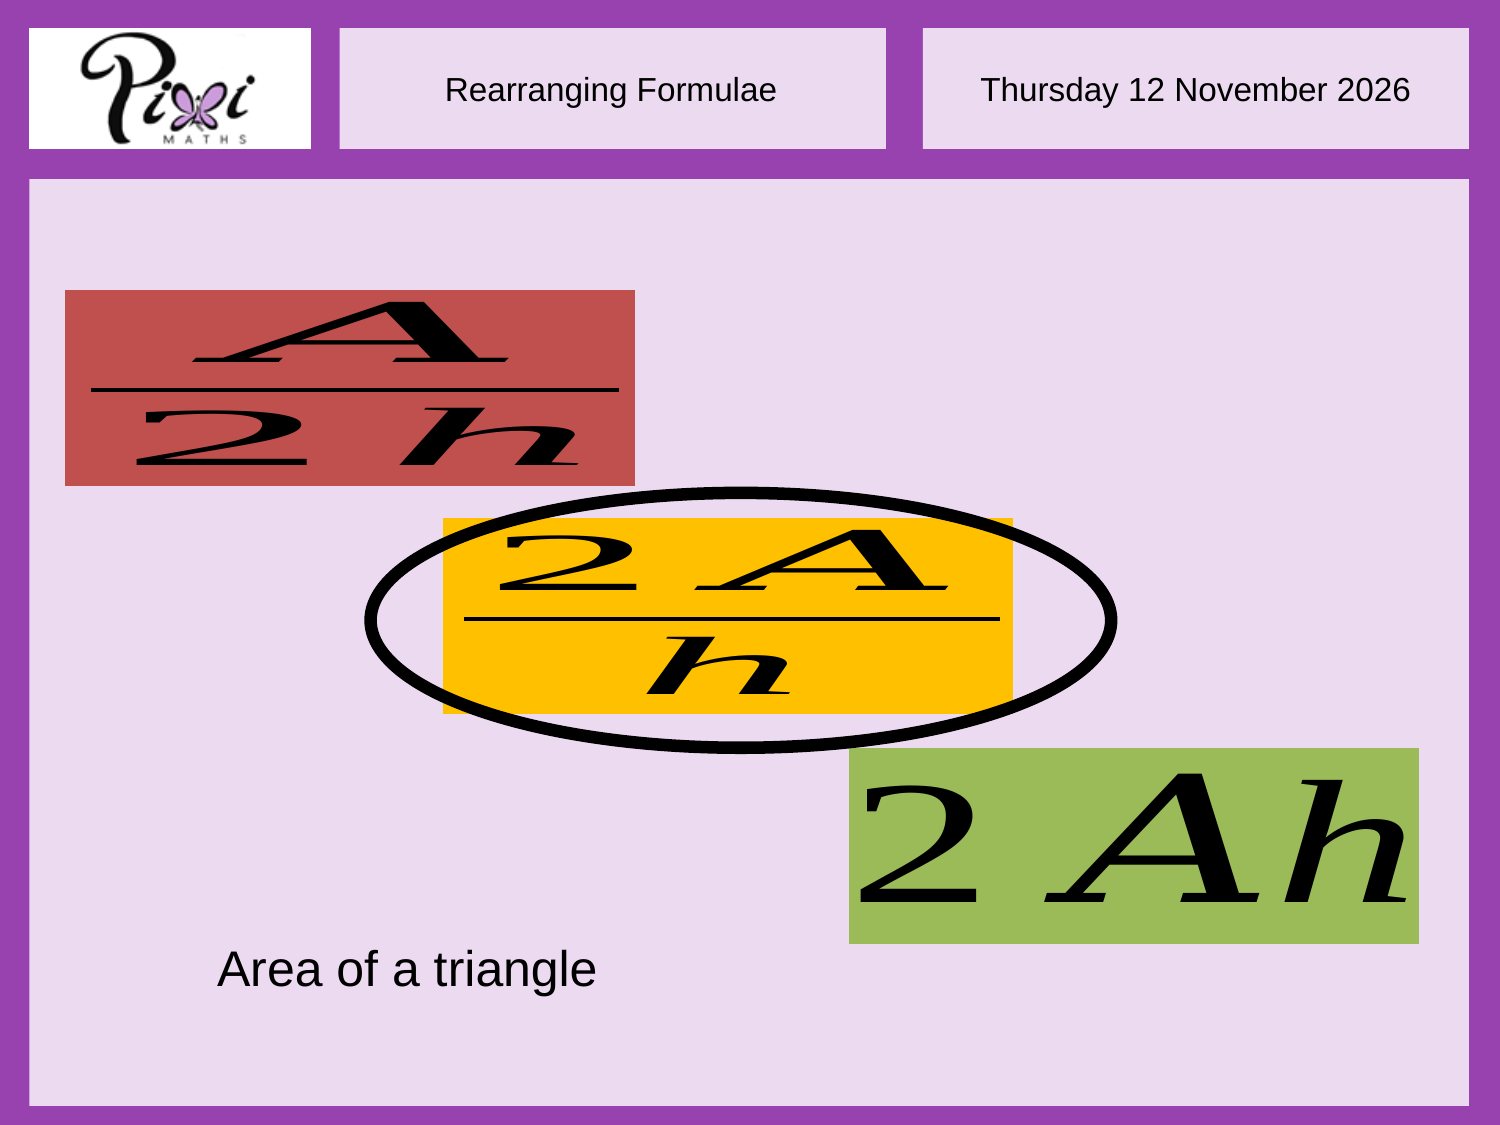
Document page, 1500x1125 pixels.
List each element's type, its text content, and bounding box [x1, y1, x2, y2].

text_box Area of a triangle [88, 928, 727, 1004]
picture [0, 0, 1500, 1125]
text_box [368, 490, 1114, 750]
